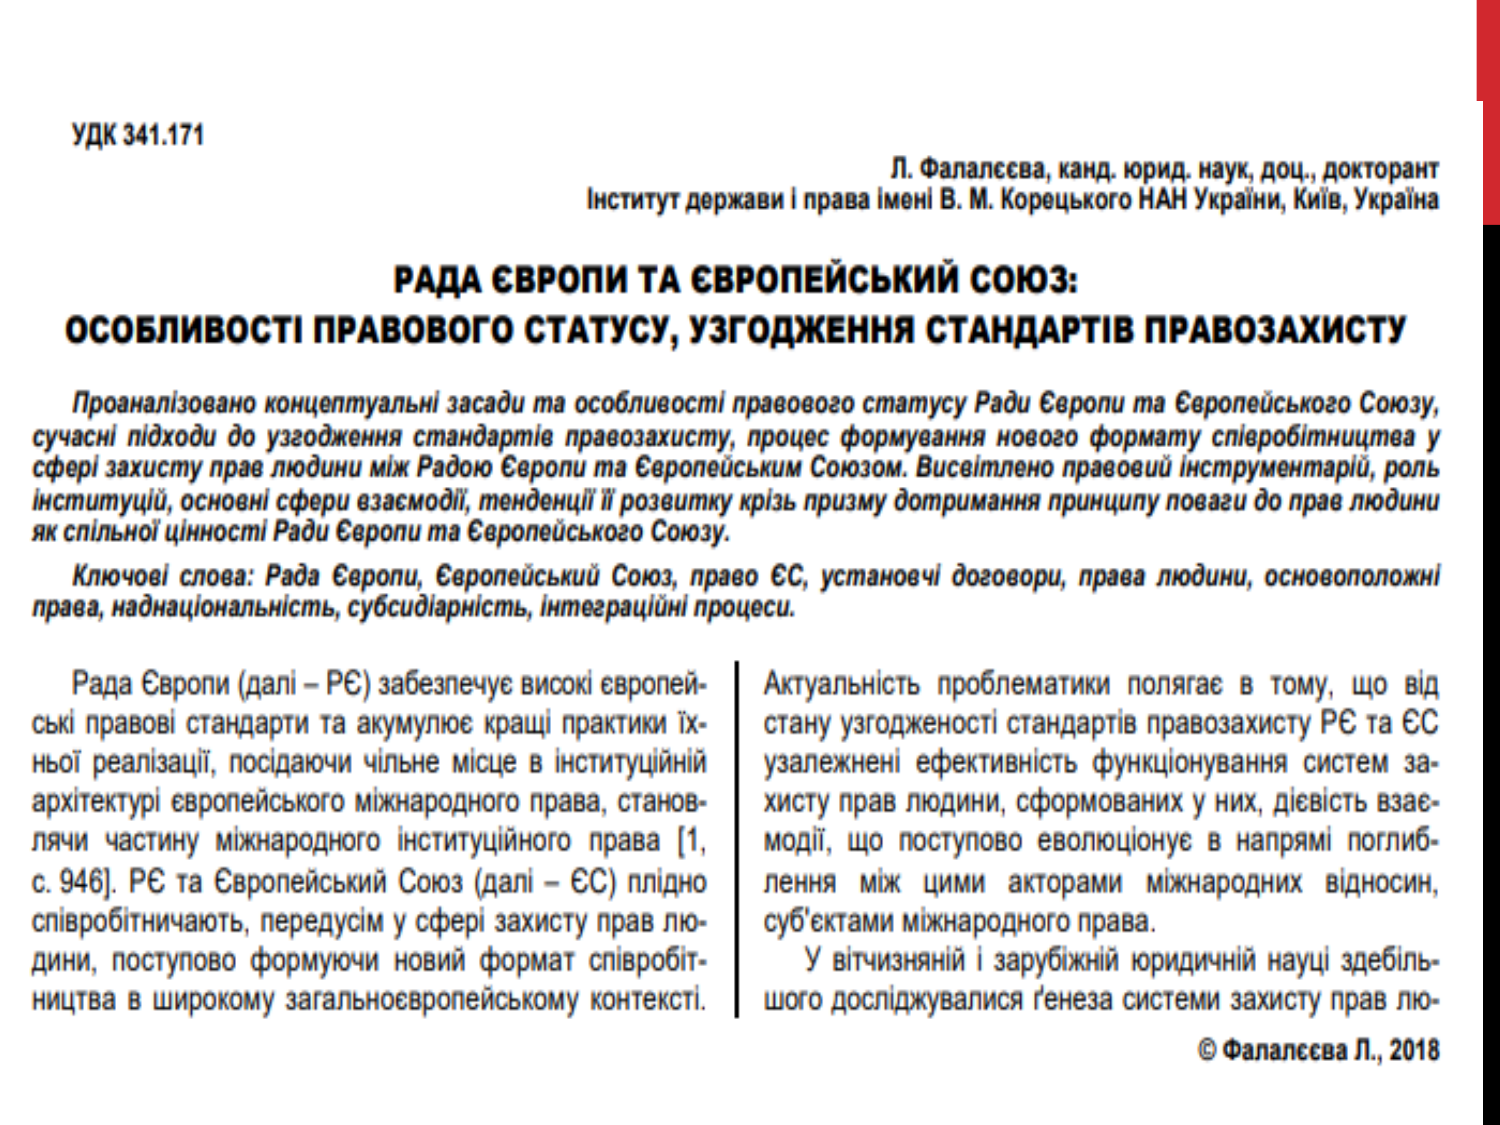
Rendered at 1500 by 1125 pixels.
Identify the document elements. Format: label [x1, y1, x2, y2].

picture [0, 101, 1483, 1125]
